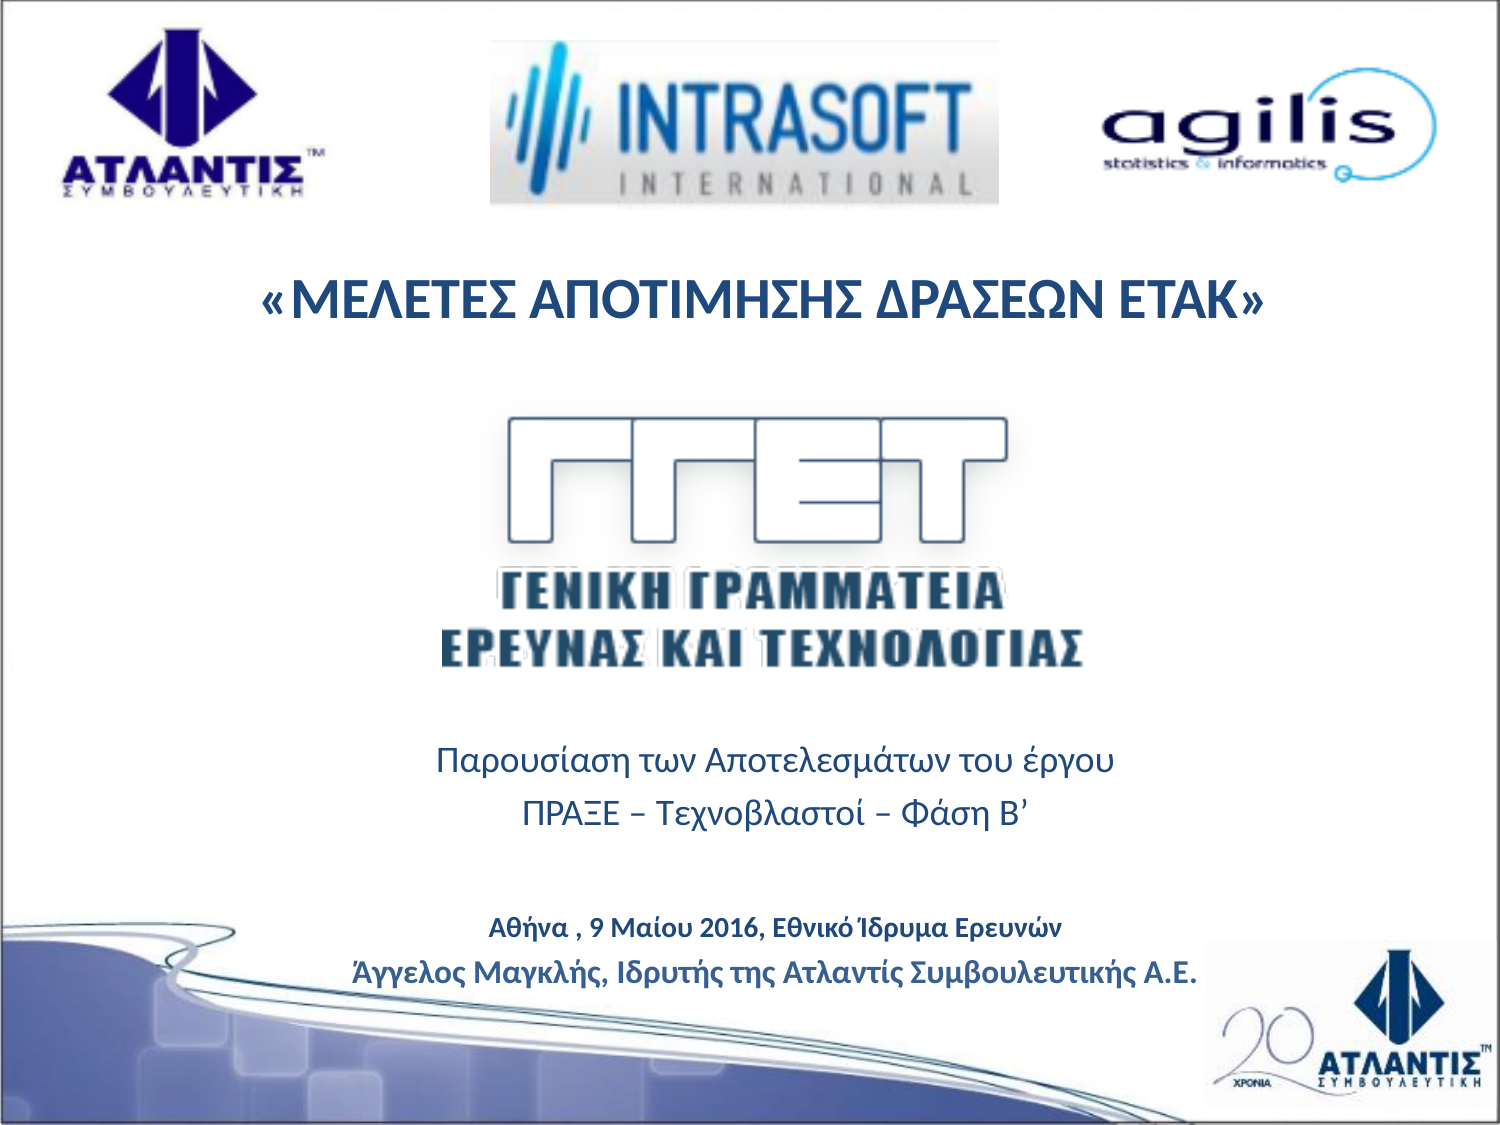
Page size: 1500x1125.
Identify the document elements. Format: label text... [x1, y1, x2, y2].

subtitle Παρουσίαση των Αποτελεσμάτων του έργου ΠΡΑΞΕ – Τεχνοβλαστοί – Φάση Β’ Αθήνα , 9 Μαίου 2016, Εθνικό Ίδρυμα Ερευνών Άγγελος Μαγκλής, Ιδρυτής της Ατλαντίς Συμβουλευτικής Α.Ε. [90, 727, 1462, 870]
picture [0, 0, 1500, 1125]
title «ΜΕΛΕΤΕΣ ΑΠΟΤΙΜΗΣΗΣ ΔΡΑΣΕΩΝ ΕΤΑΚ» [127, 229, 1403, 361]
